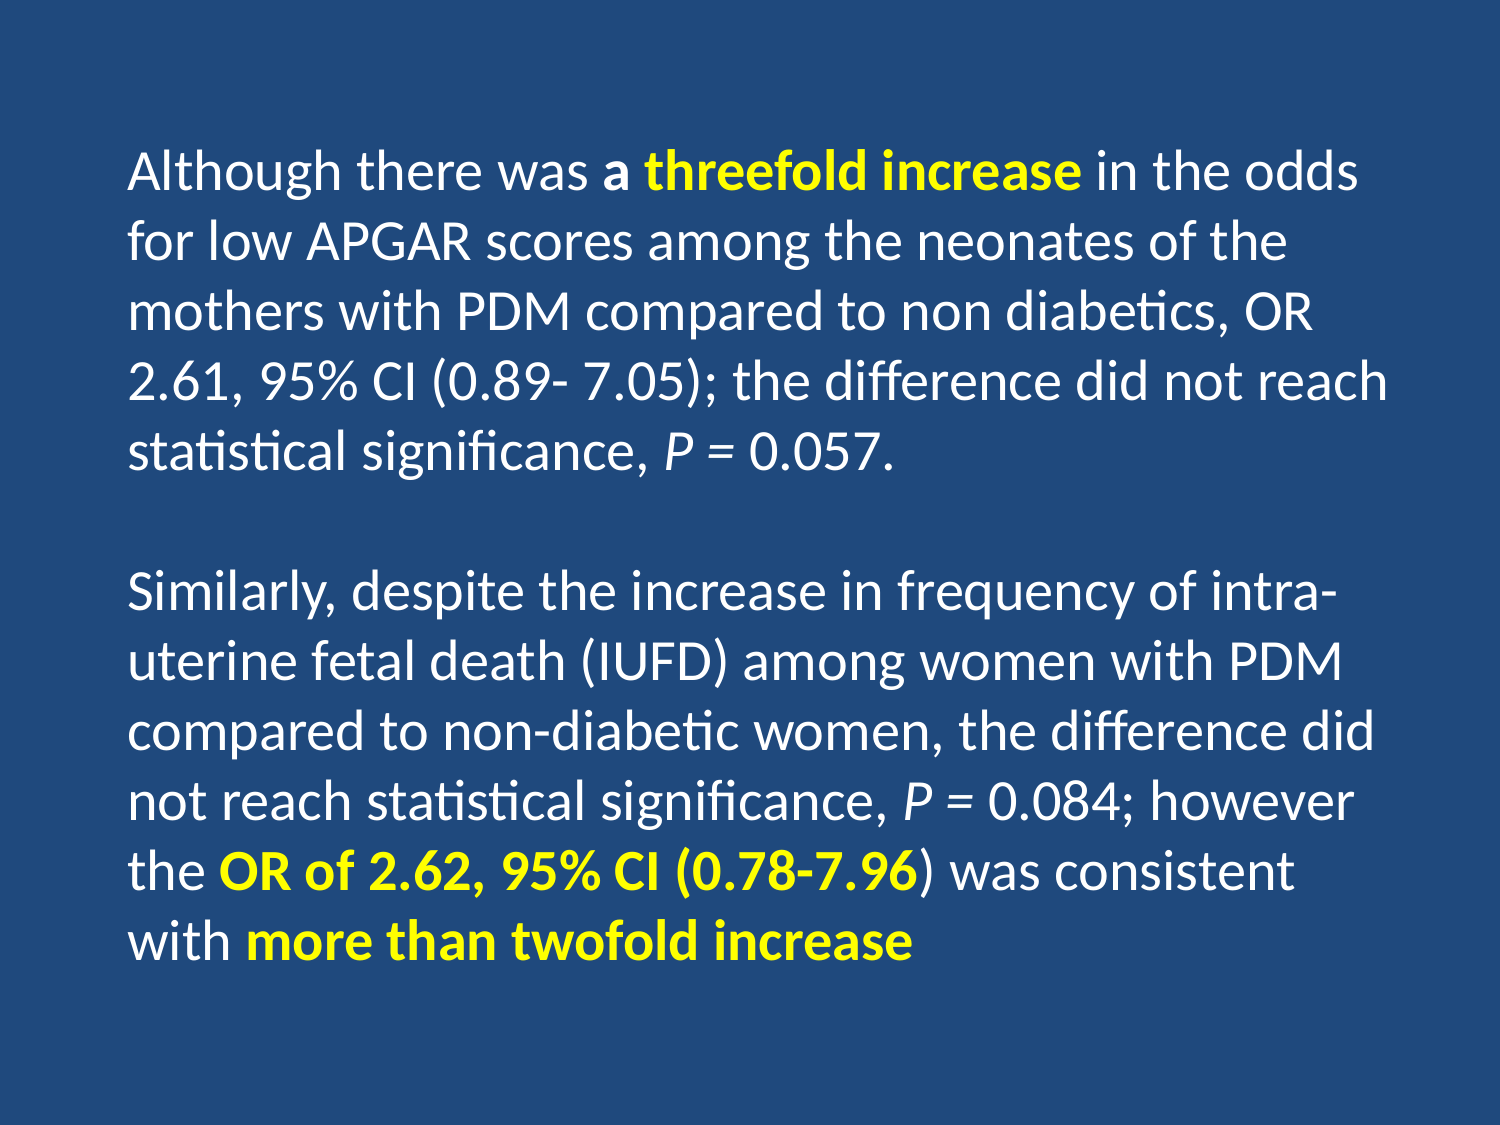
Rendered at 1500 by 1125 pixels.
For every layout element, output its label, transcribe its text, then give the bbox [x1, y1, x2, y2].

text_box Although there was a threefold increase in the odds for low APGAR scores among the neonates of the mothers with PDM compared to non diabetics, OR 2.61, 95% CI (0.89- 7.05); the difference did not reach statistical significance, P = 0.057. Similarly, despite the increase in frequency of intra-uterine fetal death (IUFD) among women with PDM compared to non-diabetic women, the difference did not reach statistical significance, P = 0.084; however the OR of 2.62, 95% CI (0.78-7.96) was consistent with more than twofold increase [112, 124, 1425, 980]
